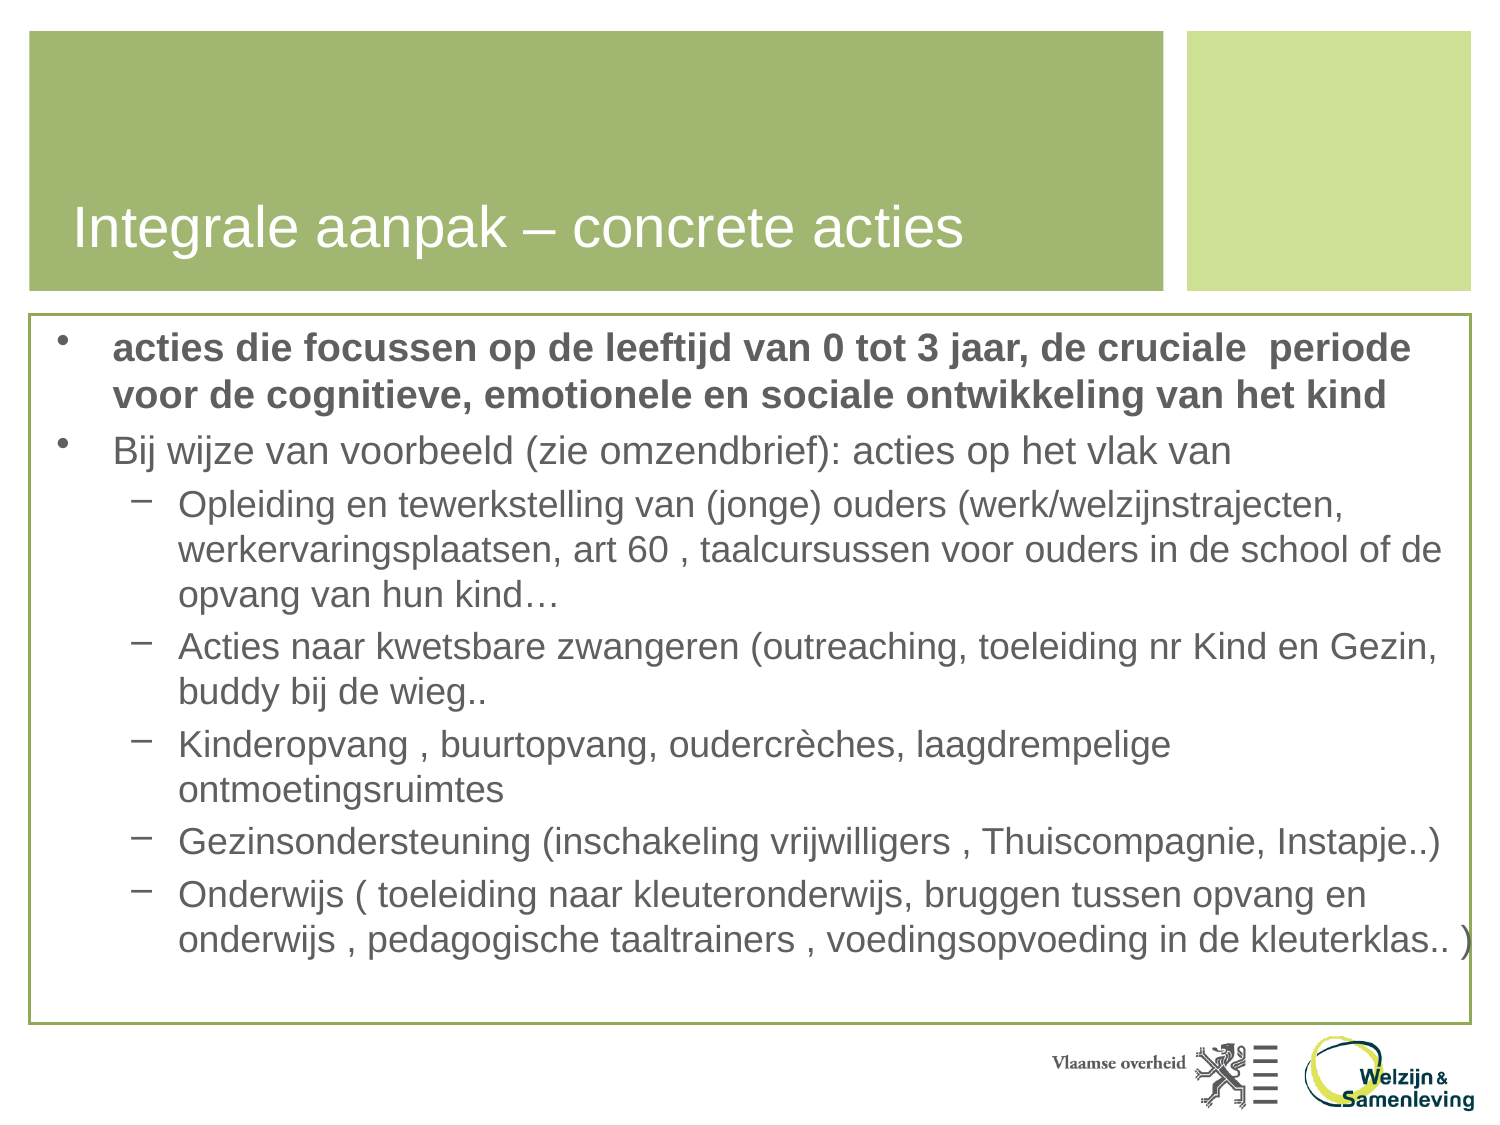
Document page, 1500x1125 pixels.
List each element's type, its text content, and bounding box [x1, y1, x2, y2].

picture [1050, 1041, 1279, 1110]
title Integrale aanpak – concrete acties [41, 172, 1224, 277]
list acties die focussen op de leeftijd van 0 tot 3 jaar, de cruciale periode voor de cognitieve, emotionele en sociale ontwikkeling van het kind Bij wijze van voorbeeld (zie omzendbrief): acties op het vlak van Opleiding en tewerkstelling van (jonge) ouders (werk/welzijnstrajecten, werkervaringsplaatsen, art 60 , taalcursussen voor ouders in de school of de opvang van hun kind… Acties naar kwetsbare zwangeren (outreaching, toeleiding nr Kind en Gezin, buddy bij de wieg.. Kinderopvang , buurtopvang, oudercrèches, laagdrempelige ontmoetingsruimtes Gezinsondersteuning (inschakeling vrijwilligers , Thuiscompagnie, Instapje..) Onderwijs ( toeleiding naar kleuteronderwijs, bruggen tussen opvang en onderwijs , pedagogische taaltrainers , voedingsopvoeding in de kleuterklas.. ) [41, 314, 1500, 918]
picture [1304, 1035, 1475, 1112]
